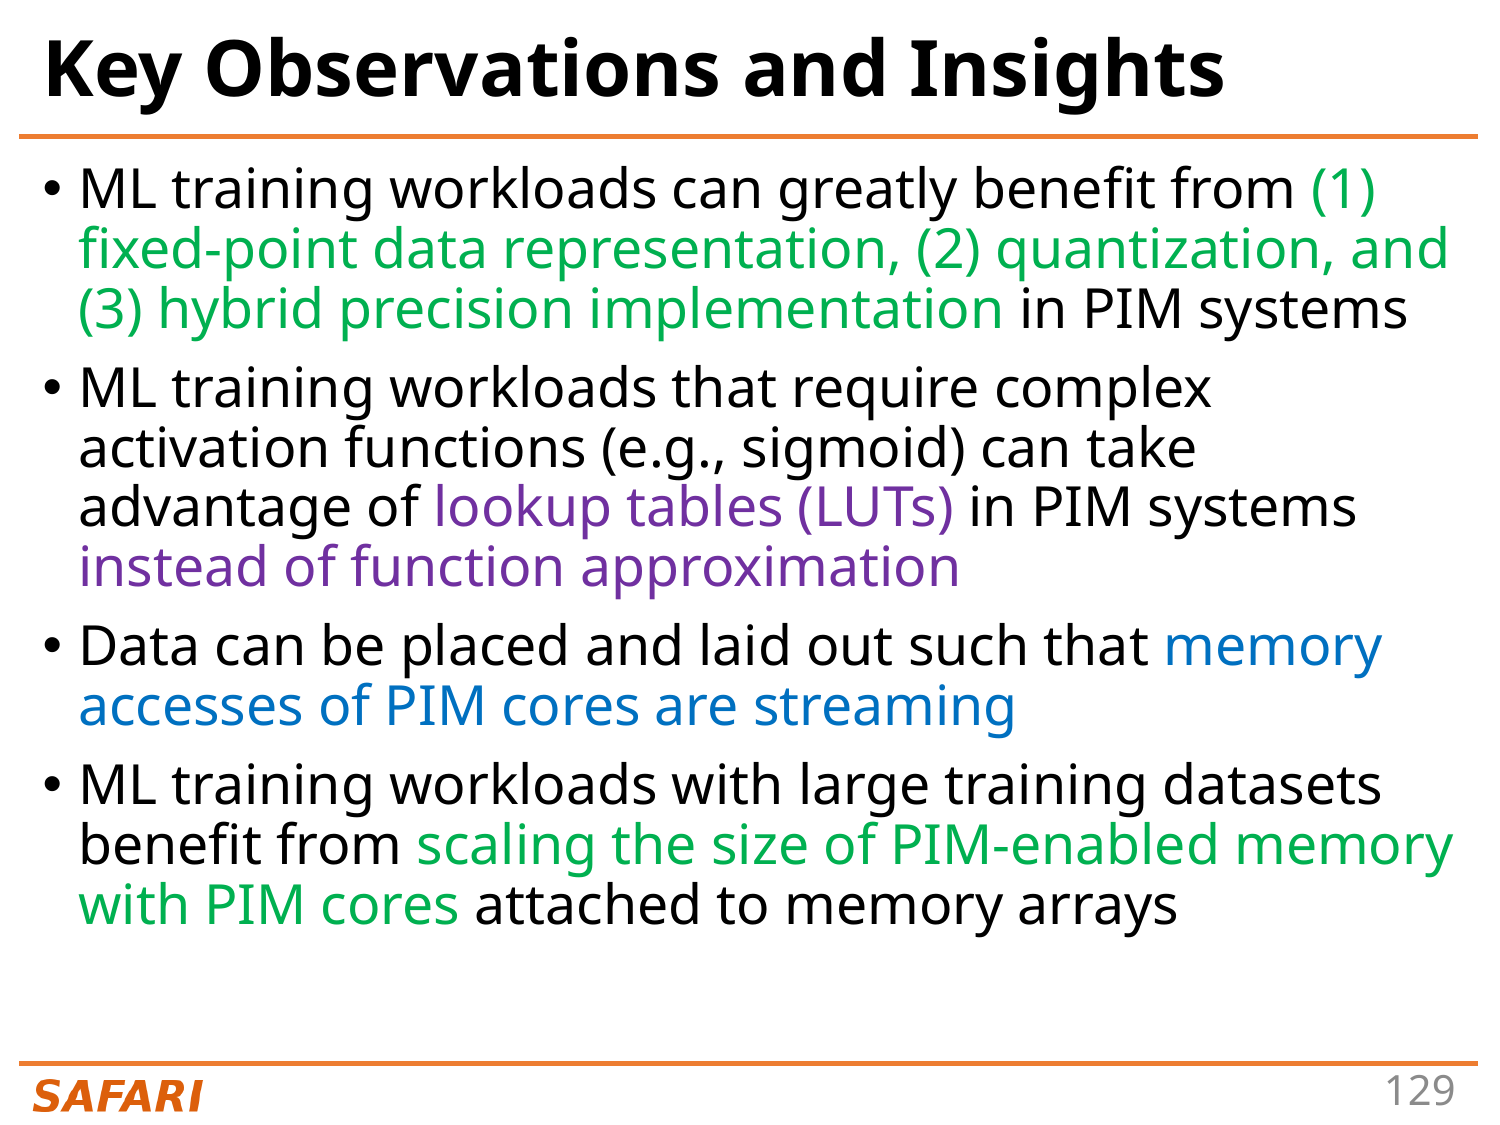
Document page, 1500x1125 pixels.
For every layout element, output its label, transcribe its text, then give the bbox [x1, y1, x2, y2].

list ML training workloads can greatly benefit from (1) fixed-point data representation, (2) quantization, and (3) hybrid precision implementation in PIM systems ML training workloads that require complex activation functions (e.g., sigmoid) can take advantage of lookup tables (LUTs) in PIM systems instead of function approximation Data can be placed and laid out such that memory accesses of PIM cores are streaming ML training workloads with large training datasets benefit from scaling the size of PIM-enabled memory with PIM cores attached to memory arrays [27, 153, 1487, 1022]
title Key Observations and Insights [27, 21, 1487, 122]
picture [31, 1070, 209, 1122]
